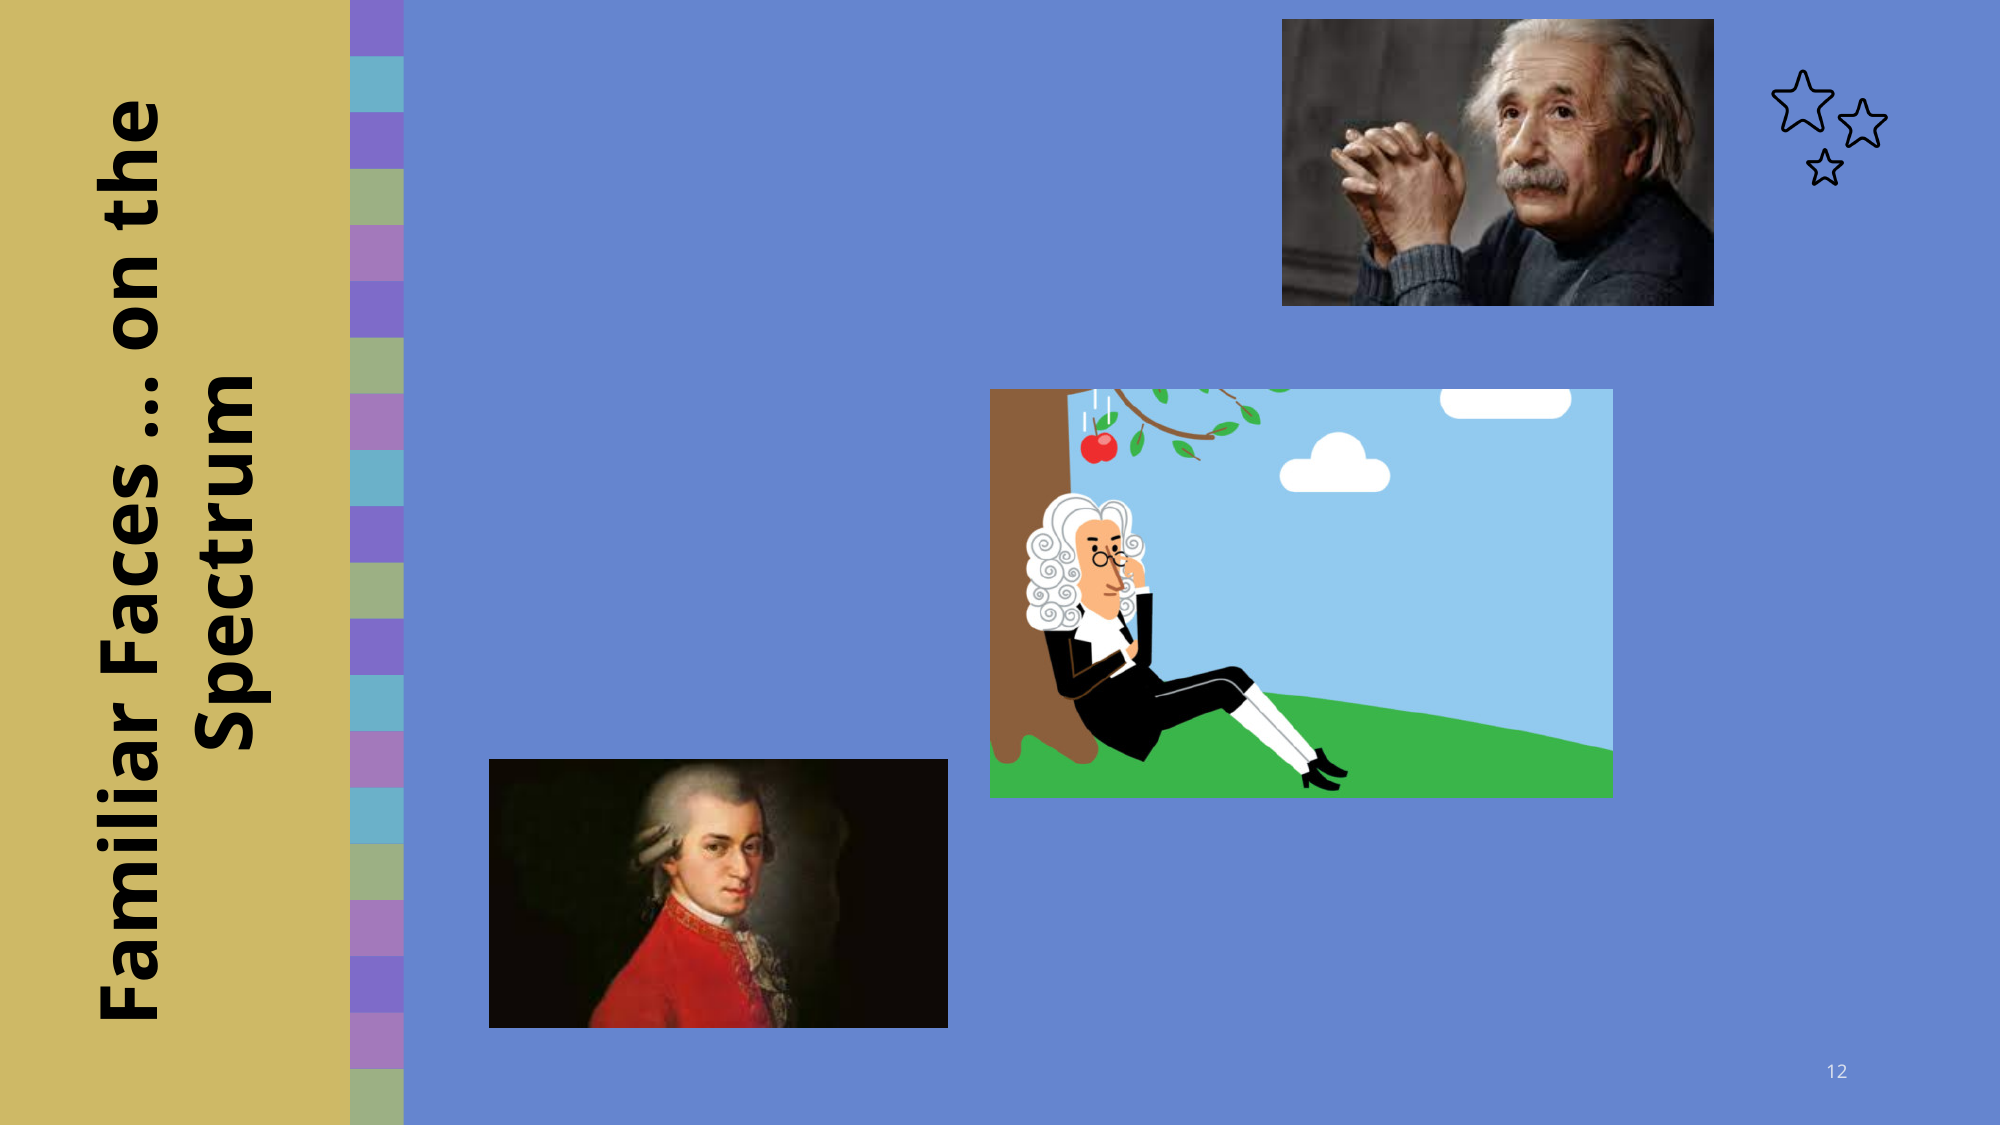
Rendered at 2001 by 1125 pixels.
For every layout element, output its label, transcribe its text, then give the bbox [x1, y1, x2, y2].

picture [989, 389, 1613, 799]
slide_number 12 [1412, 1042, 1863, 1103]
title Familiar Faces … on the Spectrum [64, 0, 282, 1125]
picture [1281, 19, 1714, 306]
picture [489, 758, 948, 1029]
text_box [1754, 51, 1905, 203]
